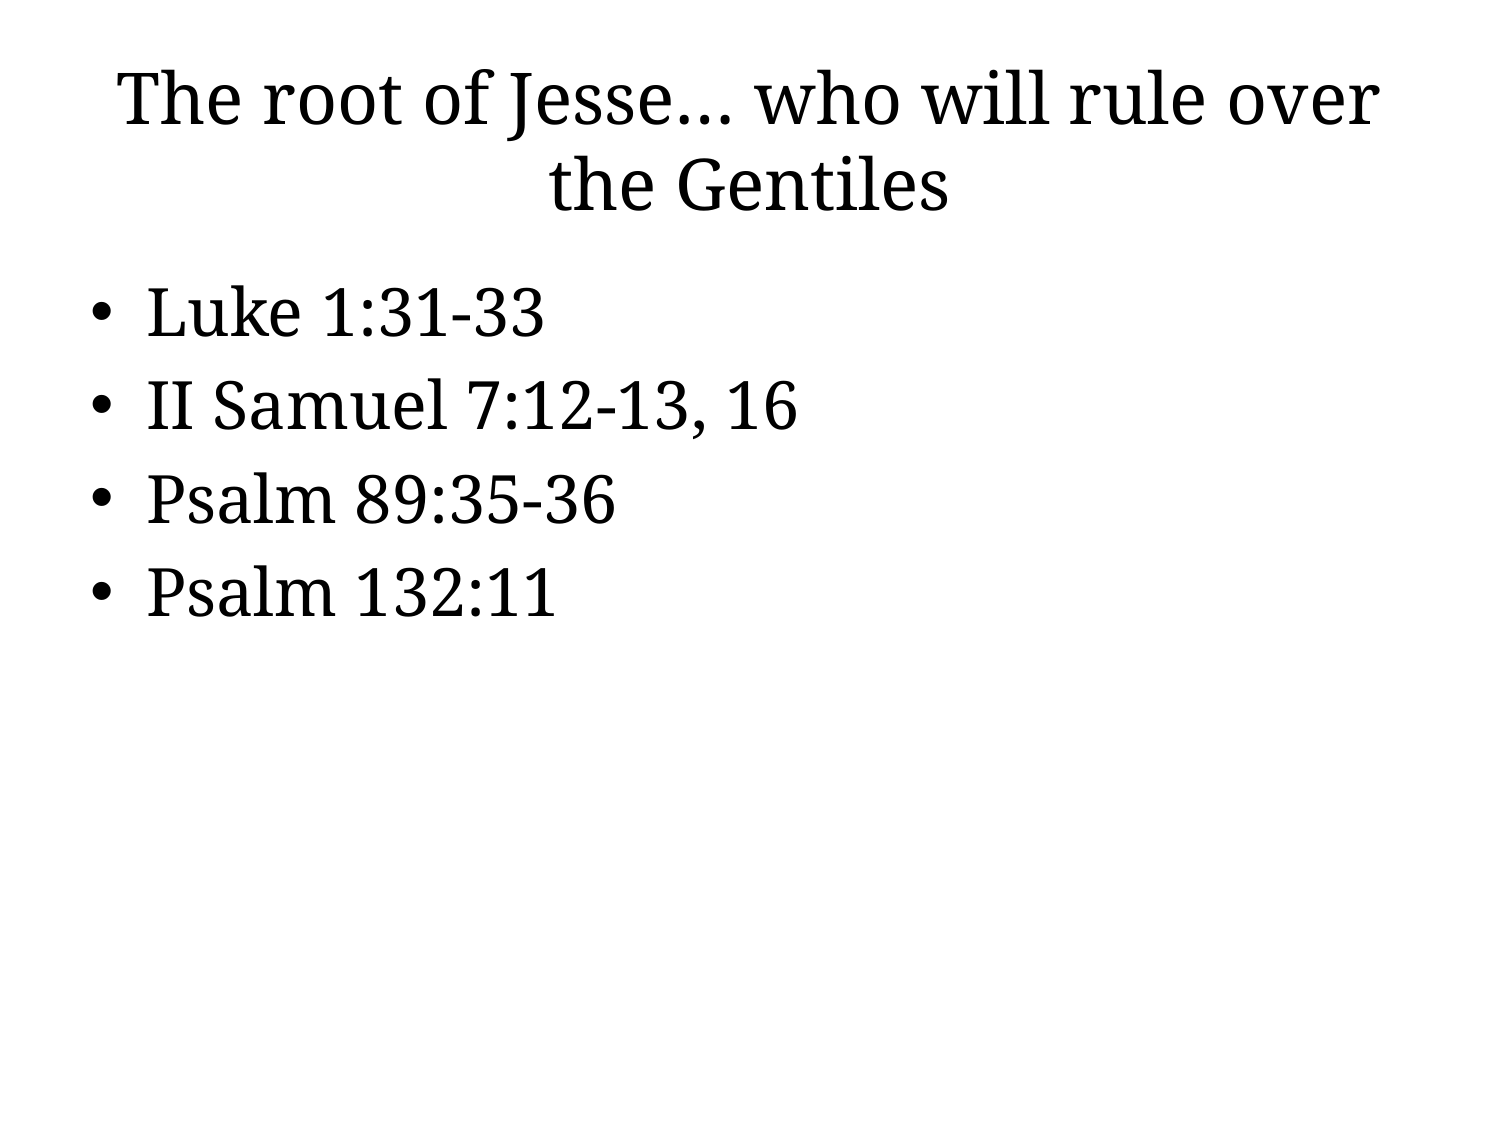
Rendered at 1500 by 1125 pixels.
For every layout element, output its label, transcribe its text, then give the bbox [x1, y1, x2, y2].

list Luke 1:31-33 II Samuel 7:12-13, 16 Psalm 89:35-36 Psalm 132:11 [75, 262, 1425, 1005]
title The root of Jesse… who will rule over the Gentiles [75, 45, 1425, 233]
